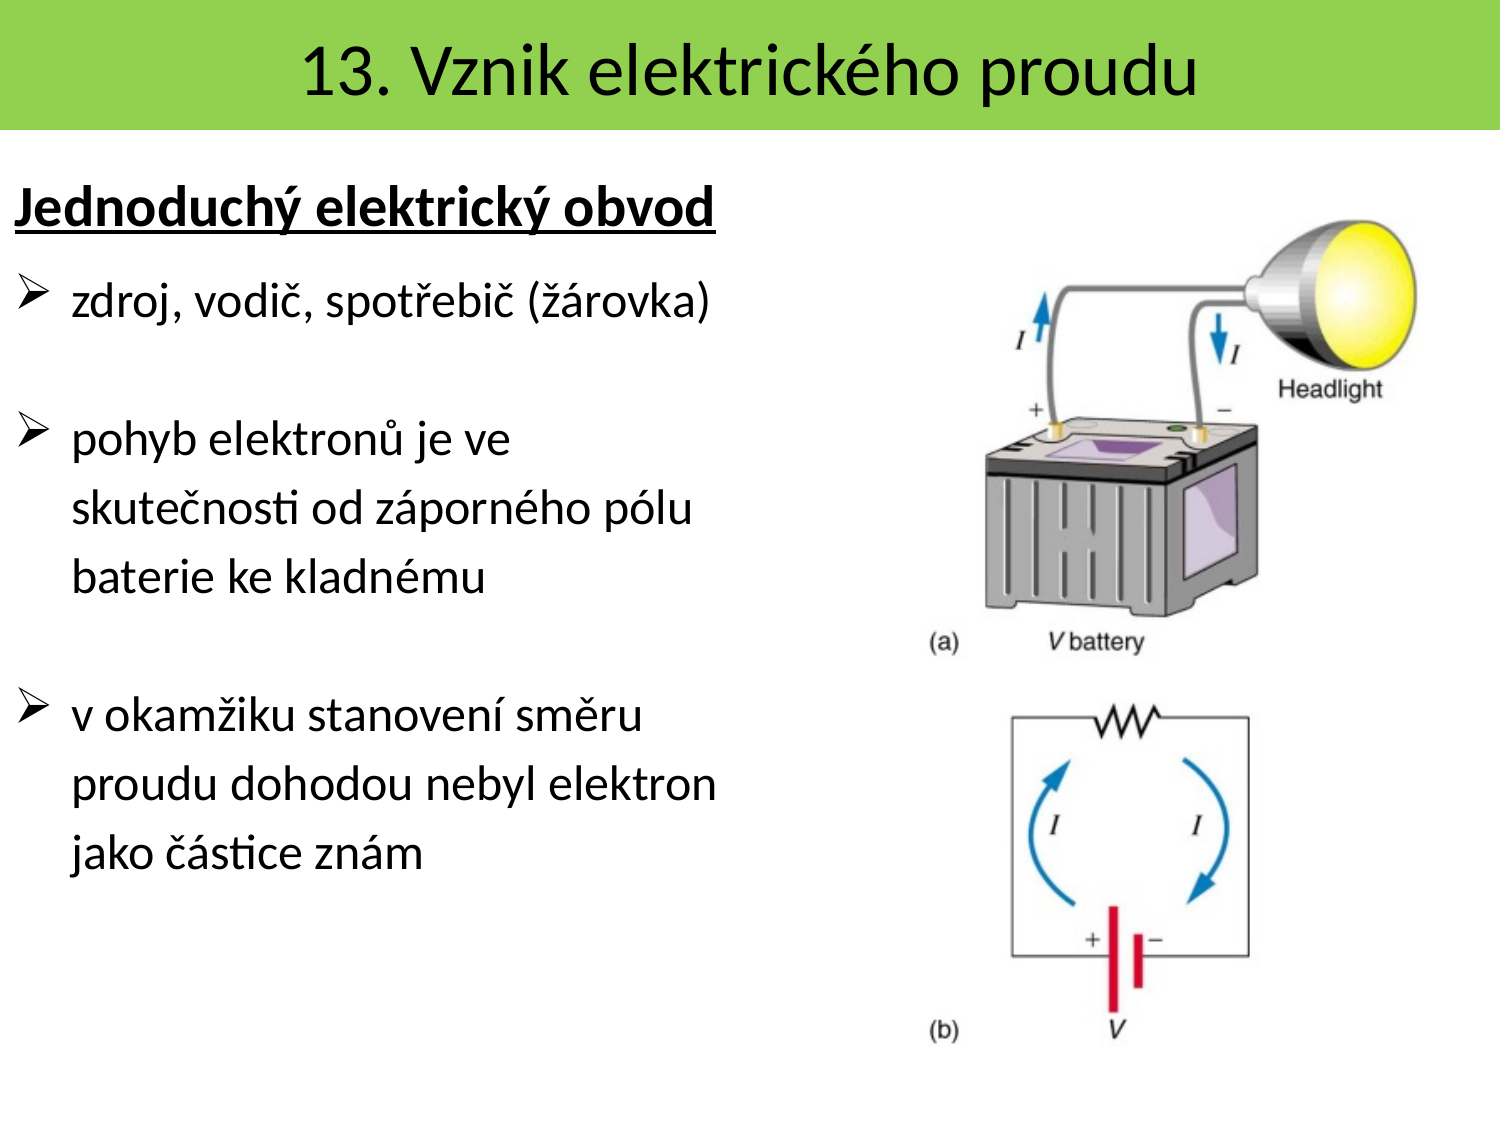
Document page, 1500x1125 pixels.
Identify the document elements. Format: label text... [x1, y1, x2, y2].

title 13. Vznik elektrického proudu [0, 0, 1500, 130]
text_box Jednoduchý elektrický obvod zdroj, vodič, spotřebič (žárovka) pohyb elektronů je ve skutečnosti od záporného pólu baterie ke kladnému v okamžiku stanovení směru proudu dohodou nebyl elektron jako částice znám [0, 149, 750, 887]
picture [926, 217, 1424, 1047]
